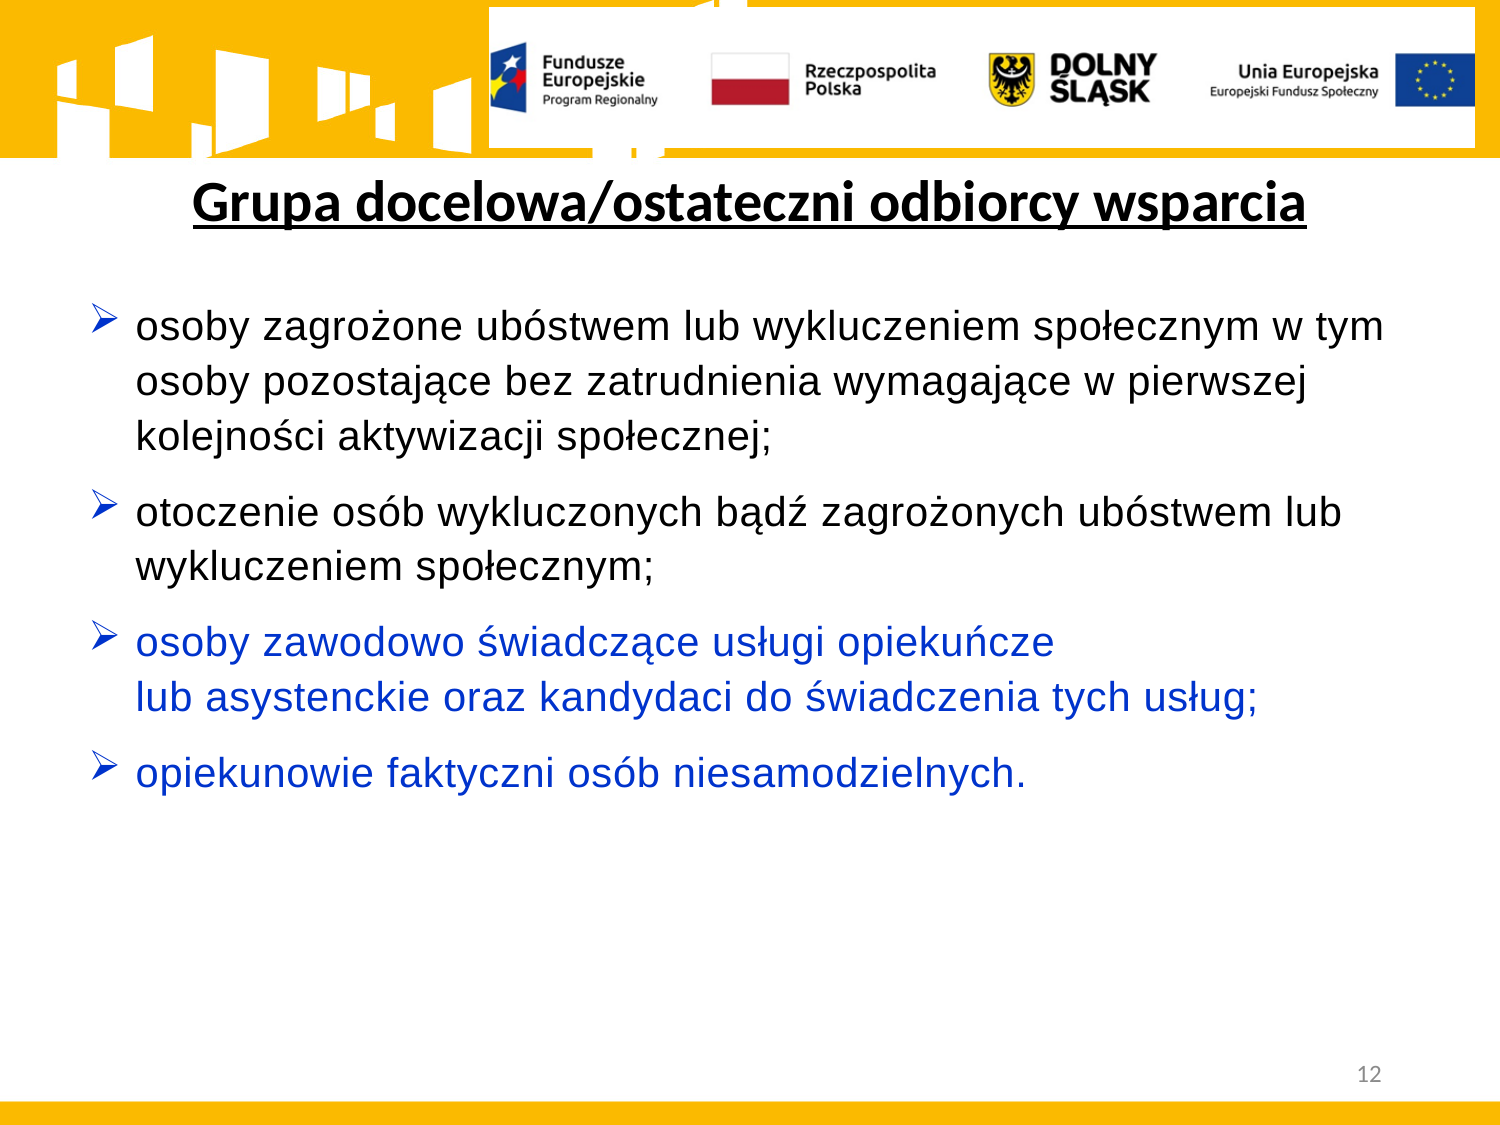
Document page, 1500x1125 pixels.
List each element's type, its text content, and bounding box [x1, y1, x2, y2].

list osoby zagrożone ubóstwem lub wykluczeniem społecznym w tym osoby pozostające bez zatrudnienia wymagające w pierwszej kolejności aktywizacji społecznej; otoczenie osób wykluczonych bądź zagrożonych ubóstwem lub wykluczeniem społecznym; osoby zawodowo świadczące usługi opiekuńcze lub asystenckie oraz kandydaci do świadczenia tych usług; opiekunowie faktyczni osób niesamodzielnych. [61, 285, 1468, 906]
picture [0, 0, 1500, 1125]
slide_number 12 [1059, 1042, 1397, 1103]
title Grupa docelowa/ostateczni odbiorcy wsparcia [102, 156, 1398, 249]
